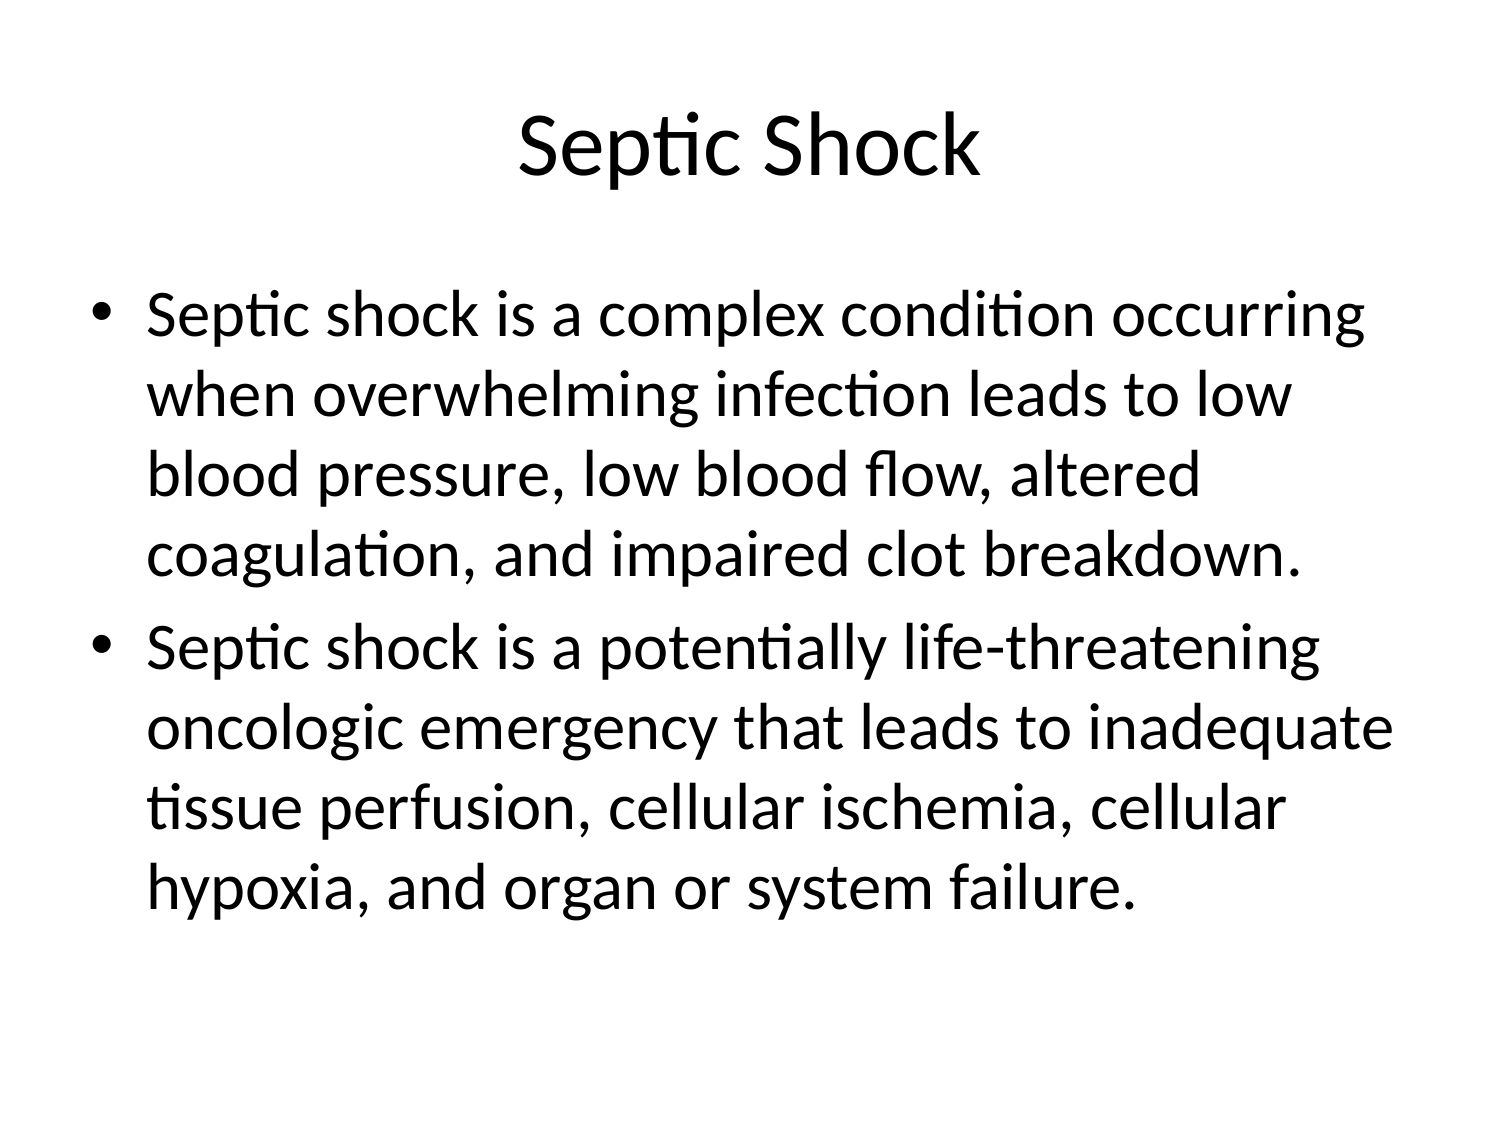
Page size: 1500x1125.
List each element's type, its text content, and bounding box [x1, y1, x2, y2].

list Septic shock is a complex condition occurring when overwhelming infection leads to low blood pressure, low blood flow, altered coagulation, and impaired clot breakdown. Septic shock is a potentially life-threatening oncologic emergency that leads to inadequate tissue perfusion, cellular ischemia, cellular hypoxia, and organ or system failure. [75, 262, 1425, 1005]
title Septic Shock [75, 45, 1425, 233]
